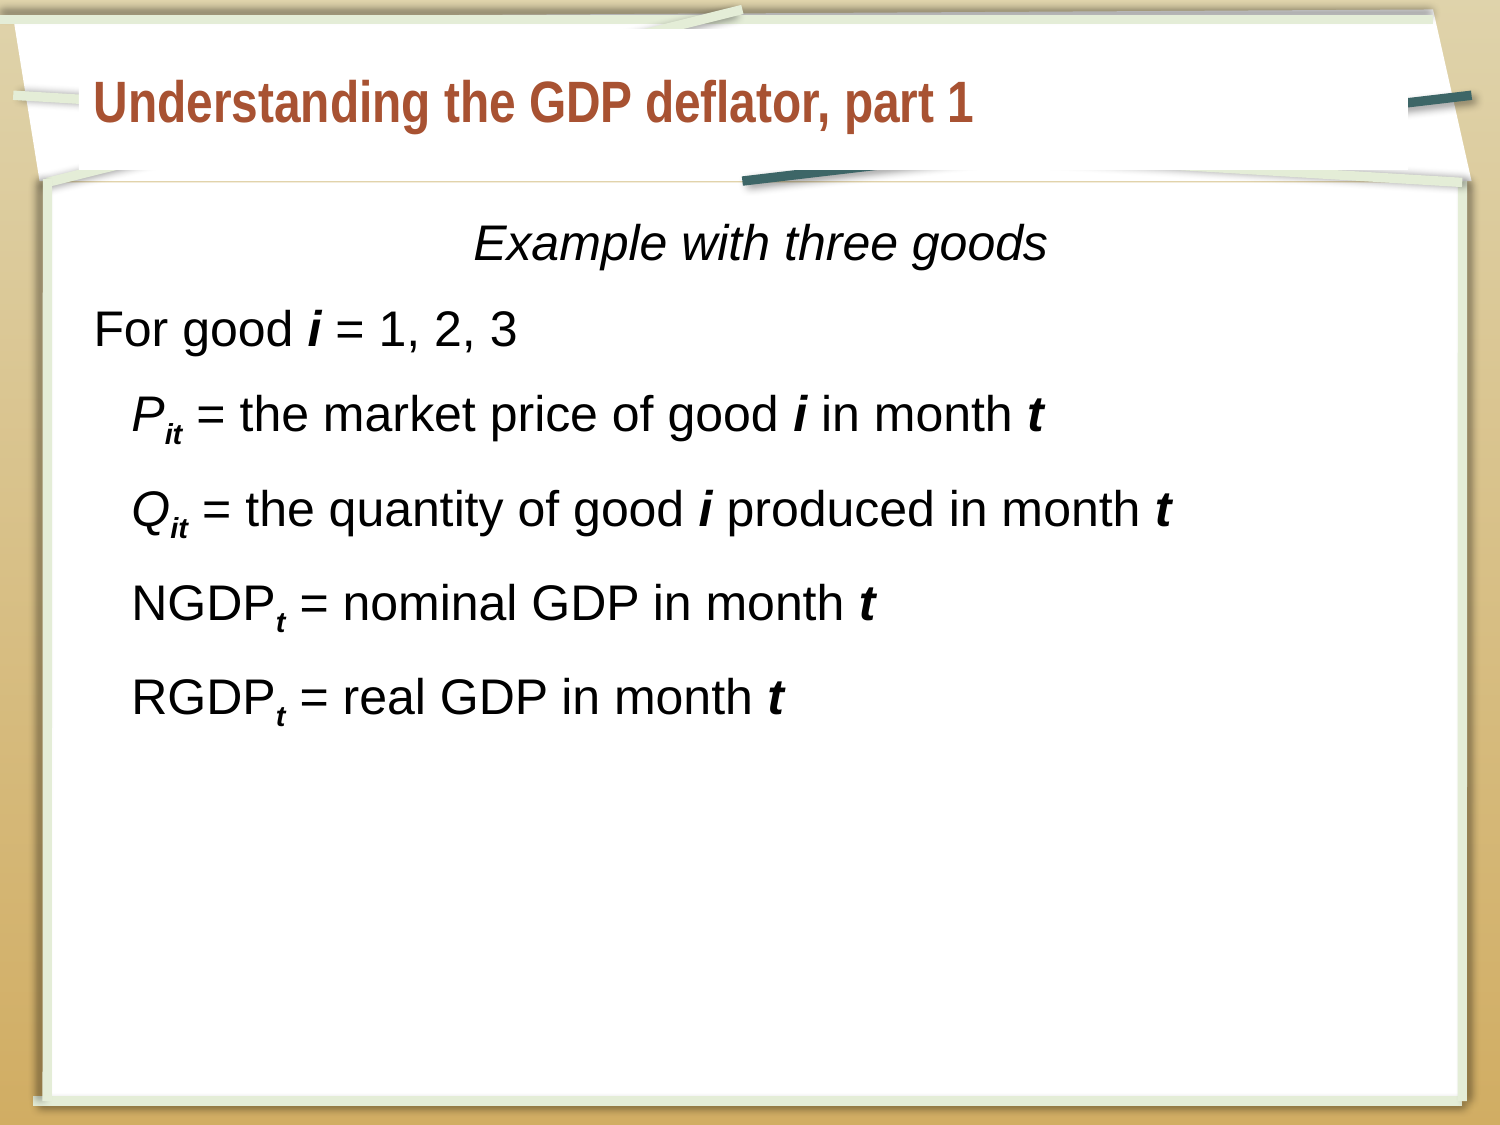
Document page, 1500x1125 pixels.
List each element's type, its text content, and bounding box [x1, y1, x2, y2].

title Understanding the GDP deflator, part 1 [78, 29, 1408, 170]
list Example with three goods For good i = 1, 2, 3 Pit = the market price of good i in month t Qit = the quantity of good i produced in month t NGDPt = nominal GDP in month t RGDPt = real GDP in month t [78, 200, 1444, 1075]
